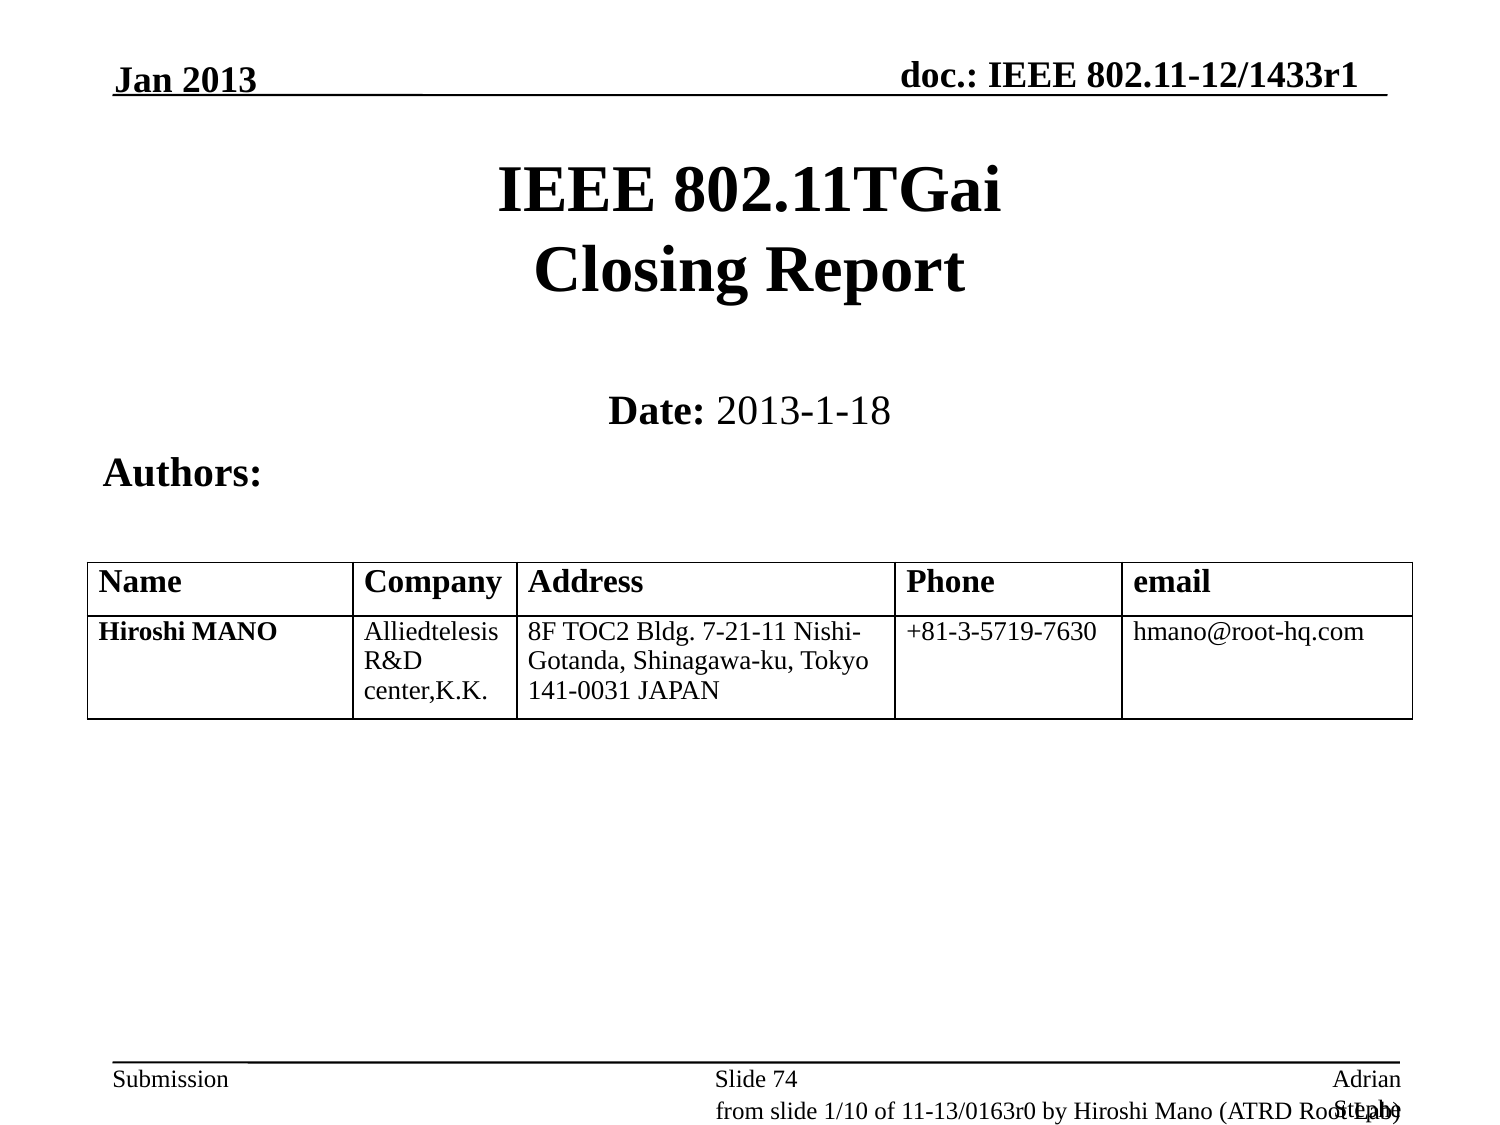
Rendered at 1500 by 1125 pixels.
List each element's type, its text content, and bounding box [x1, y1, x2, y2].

text_box Authors: [87, 437, 325, 500]
footer Adrian Stephens, Intel Corporation [1325, 1062, 1402, 1087]
table_header Address [518, 563, 894, 615]
table_header Phone [896, 563, 1121, 615]
text_box from slide 1/10 of 11-13/0163r0 by Hiroshi Mano (ATRD Root Lab) [343, 1087, 1417, 1125]
table_cell +81-3-5719-7630 [896, 617, 1121, 718]
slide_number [114, 54, 374, 100]
table_header Company [354, 563, 516, 615]
table_cell hmano@root-hq.com [1123, 617, 1412, 718]
table_cell 8F TOC2 Bldg. 7-21-11 Nishi-Gotanda, Shinagawa-ku, Tokyo 141-0031 JAPAN [518, 617, 894, 718]
list Date: 2013-1-18 [112, 375, 1388, 438]
title IEEE 802.11TGai Closing Report [112, 137, 1388, 313]
table_cell Hiroshi MANO [88, 617, 352, 718]
table_cell AlliedtelesisR&D center,K.K. [354, 617, 516, 718]
table_header Name [88, 563, 352, 615]
table_header email [1123, 563, 1412, 615]
slide_number Slide 74 [712, 1062, 800, 1087]
